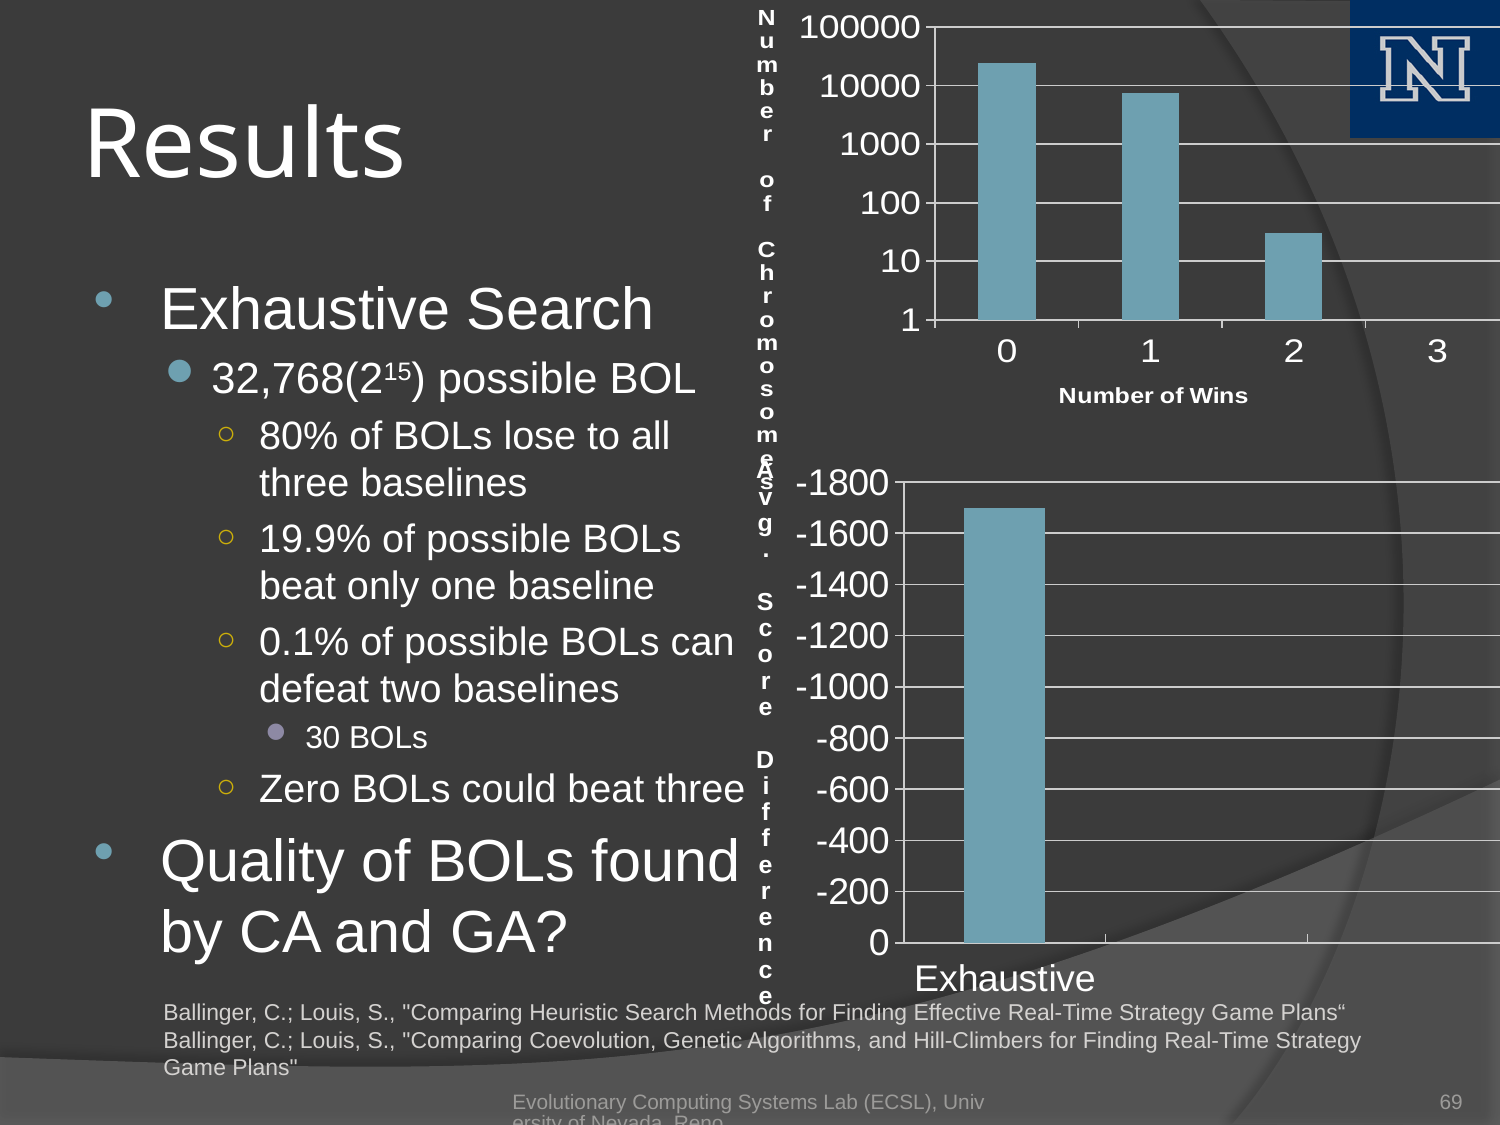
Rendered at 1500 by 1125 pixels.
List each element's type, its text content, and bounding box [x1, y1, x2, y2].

title Results [75, 45, 715, 233]
text_box Ballinger, C.; Louis, S., "Comparing Heuristic Search Methods for Finding Effective Real-Time Strategy Game Plans“ Ballinger, C.; Louis, S., "Comparing Coevolution, Genetic Algorithms, and Hill-Climbers for Finding Real-Time Strategy Game Plans" [148, 1012, 1436, 1088]
slide_number 69 [1337, 1053, 1463, 1114]
chart [724, 449, 1500, 1017]
list Exhaustive Search 32,768(215) possible BOL 80% of BOLs lose to all three baselines 19.9% of possible BOLs beat only one baseline 0.1% of possible BOLs can defeat two baselines 30 BOLs Zero BOLs could beat three Quality of BOLs found by CA and GA? [75, 262, 715, 1005]
chart [724, 0, 1500, 441]
footer Evolutionary Computing Systems Lab (ECSL), University of Nevada, Reno [512, 1088, 988, 1114]
